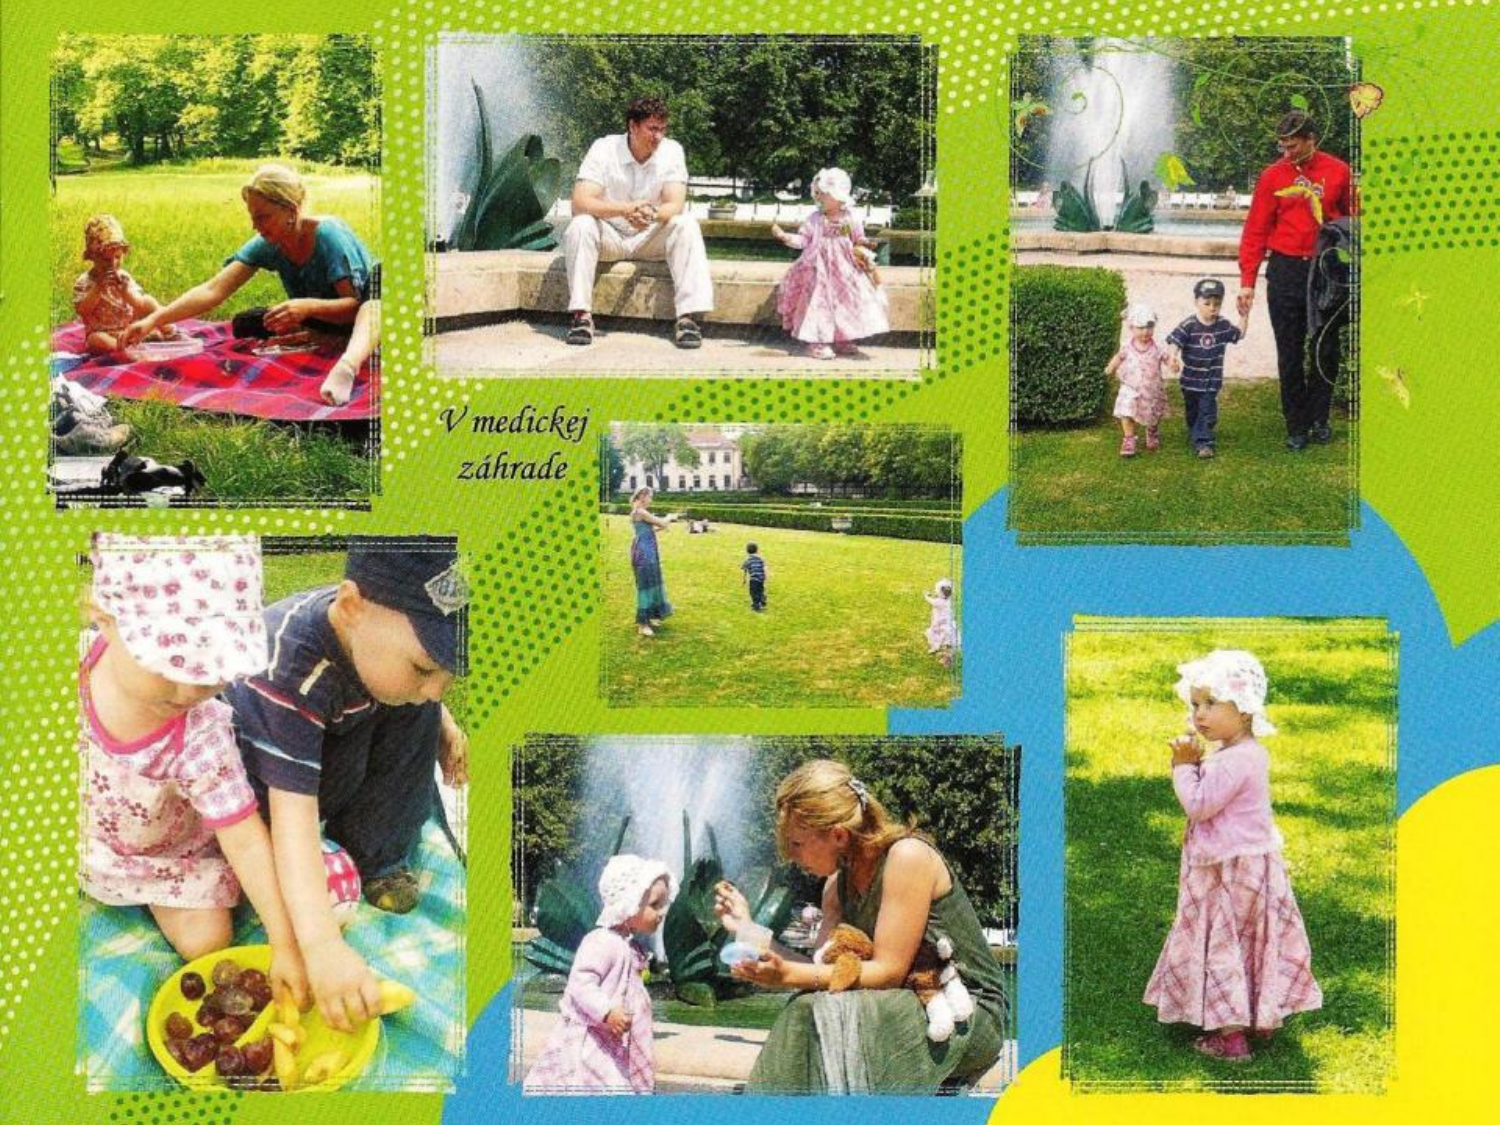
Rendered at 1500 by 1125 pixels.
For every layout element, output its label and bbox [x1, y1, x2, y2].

list [0, 0, 1500, 1125]
